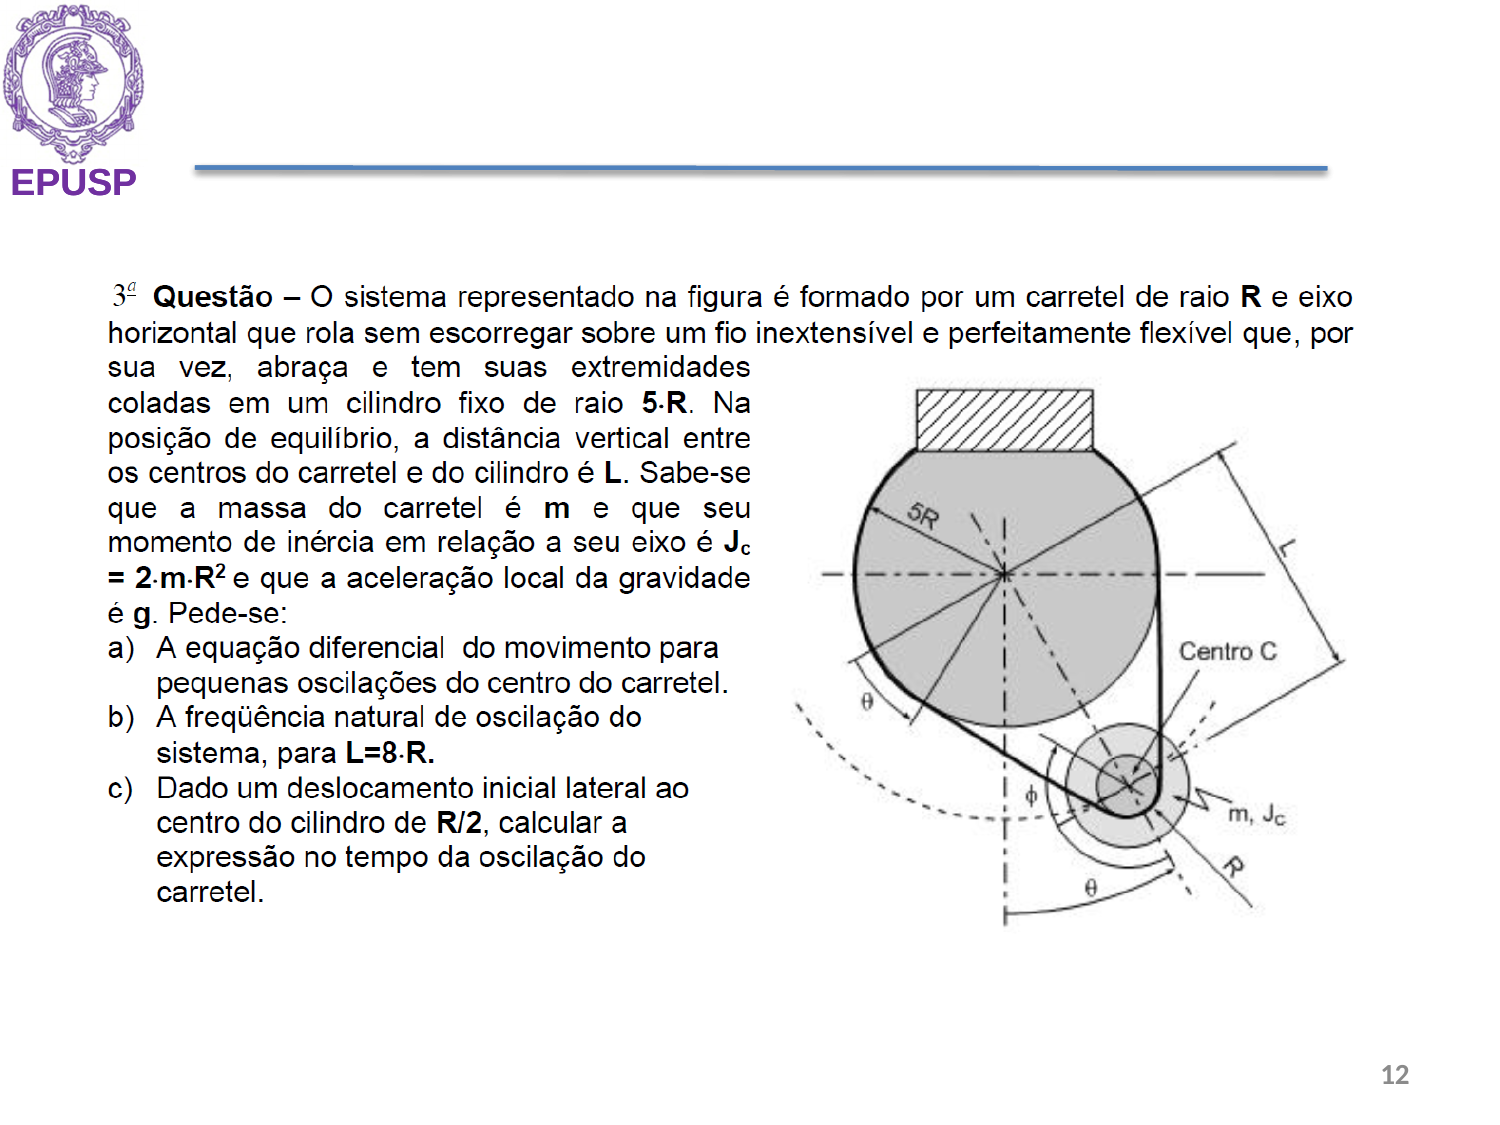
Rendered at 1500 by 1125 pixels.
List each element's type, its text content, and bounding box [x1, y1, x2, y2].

picture [0, 0, 148, 167]
picture [52, 246, 1376, 944]
slide_number 12 [1074, 1042, 1425, 1103]
